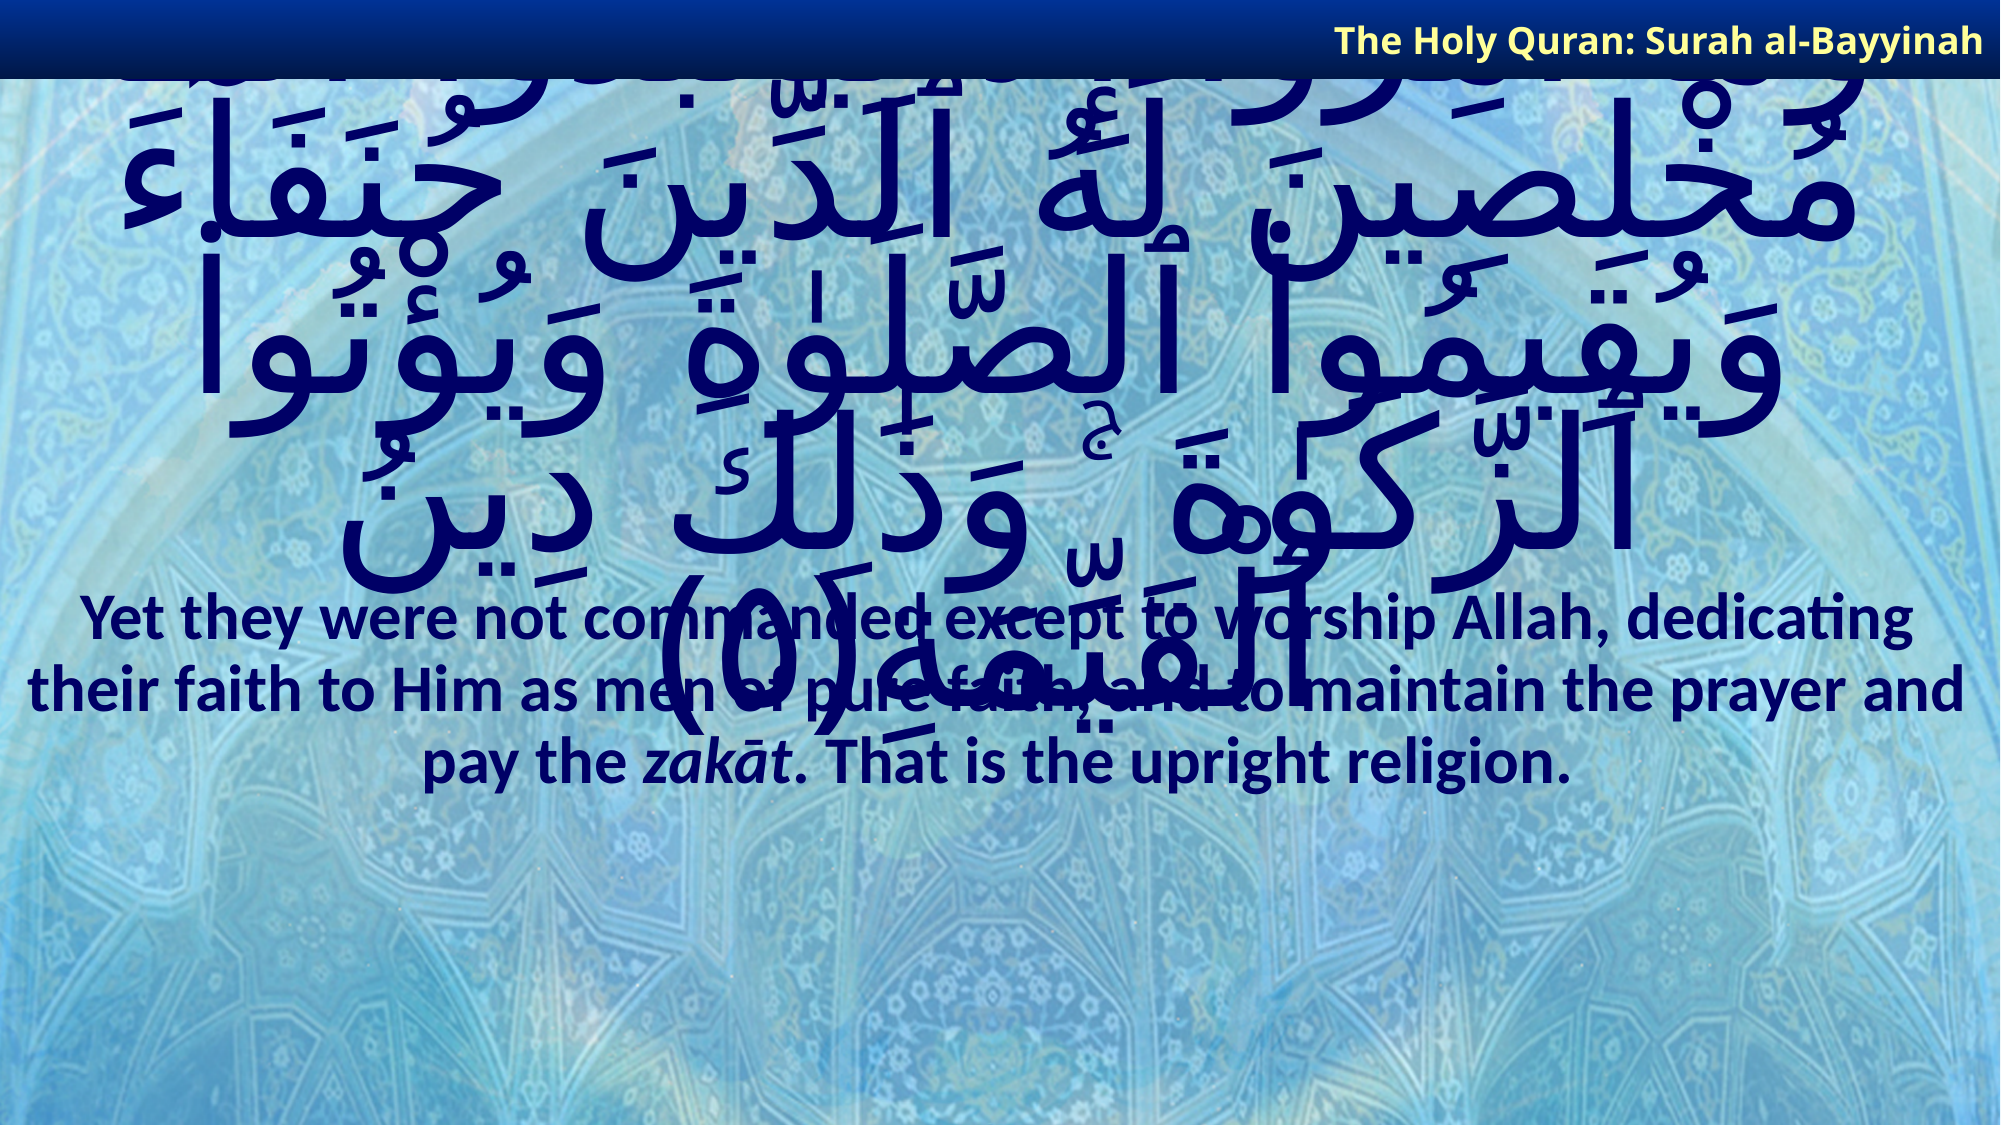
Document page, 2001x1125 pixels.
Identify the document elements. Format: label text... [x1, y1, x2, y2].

picture [0, 0, 2001, 1125]
title وَمَآ أُمِرُوٓا۟ إِلَّا لِيَعْبُدُوا۟ ٱللَّـهَ مُخْلِصِينَ لَهُ ٱلدِّينَ حُنَفَآءَ وَيُقِيمُوا۟ ٱلصَّلَوٰةَ وَيُؤْتُوا۟ ٱلزَّكَوٰةَ ۚ وَذَٰلِكَ دِينُ ٱلْقَيِّمَةِ﴿٥﴾ [0, 231, 2000, 473]
subtitle Yet they were not commanded except to worship Allah, dedicating their faith to Him as men of pure faith, and to maintain the prayer and pay the zakāt. That is the upright religion. [7, 574, 1989, 862]
text_box The Holy Quran: Surah al-Bayyinah [0, 0, 2000, 79]
